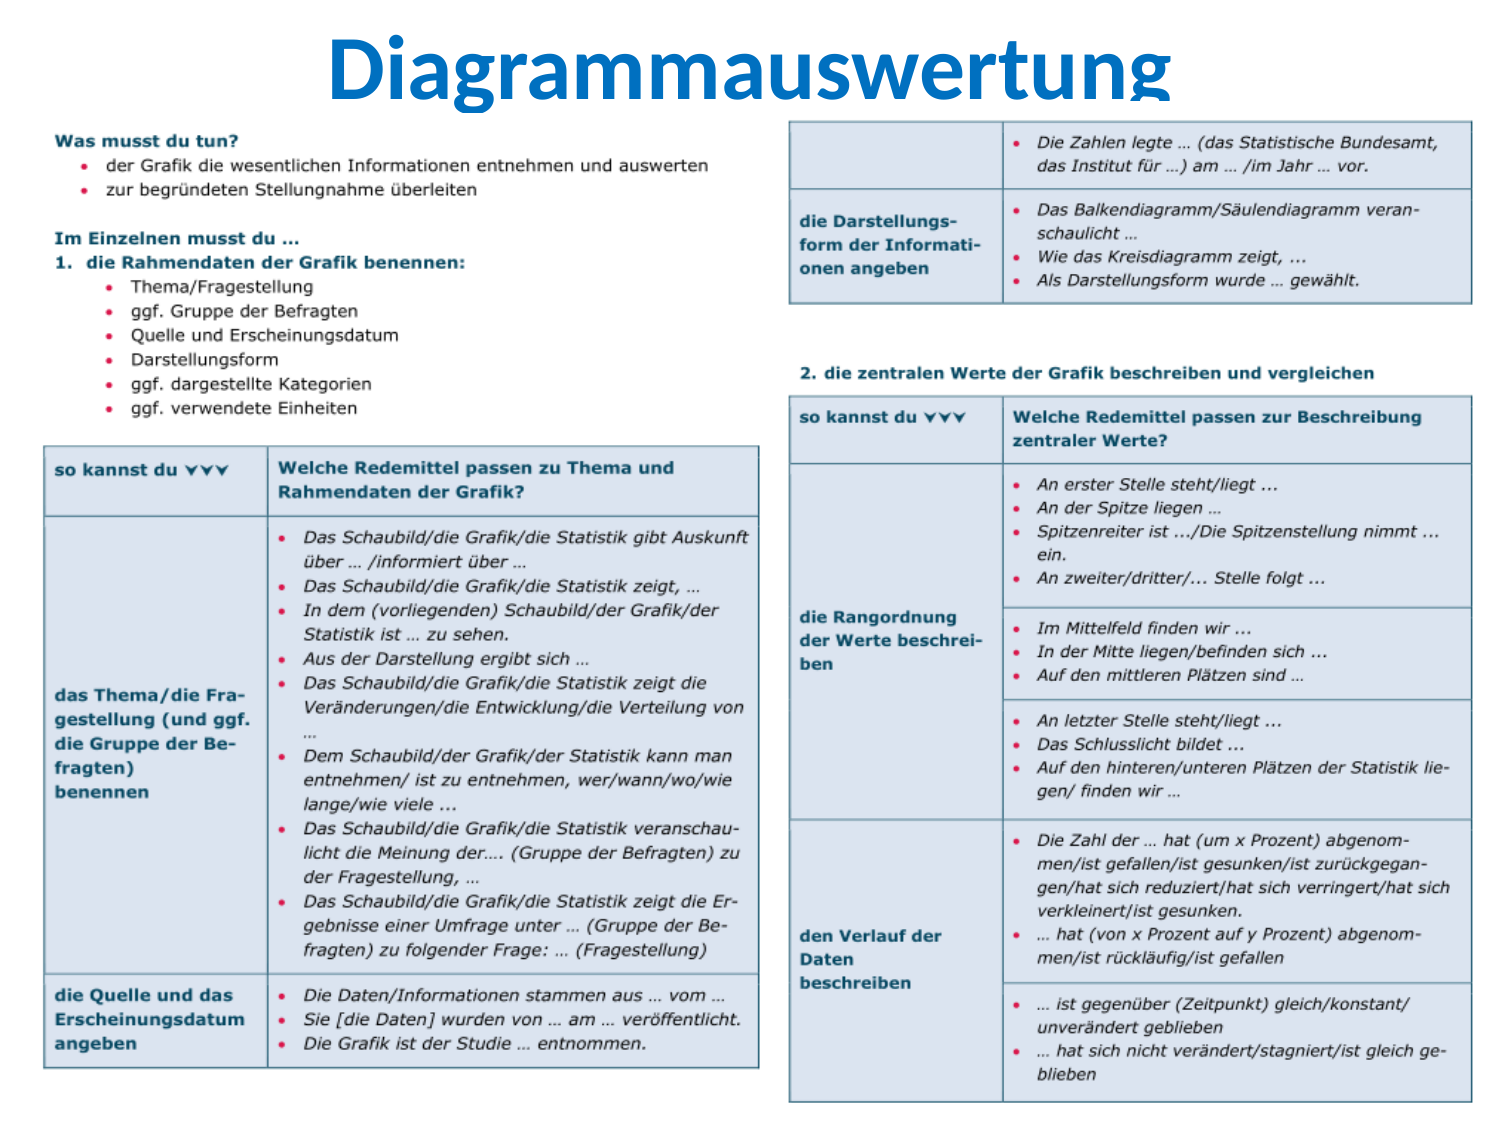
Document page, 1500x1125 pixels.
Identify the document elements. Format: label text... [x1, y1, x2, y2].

picture [0, 101, 1500, 1125]
title Diagrammauswertung [75, 0, 1425, 111]
